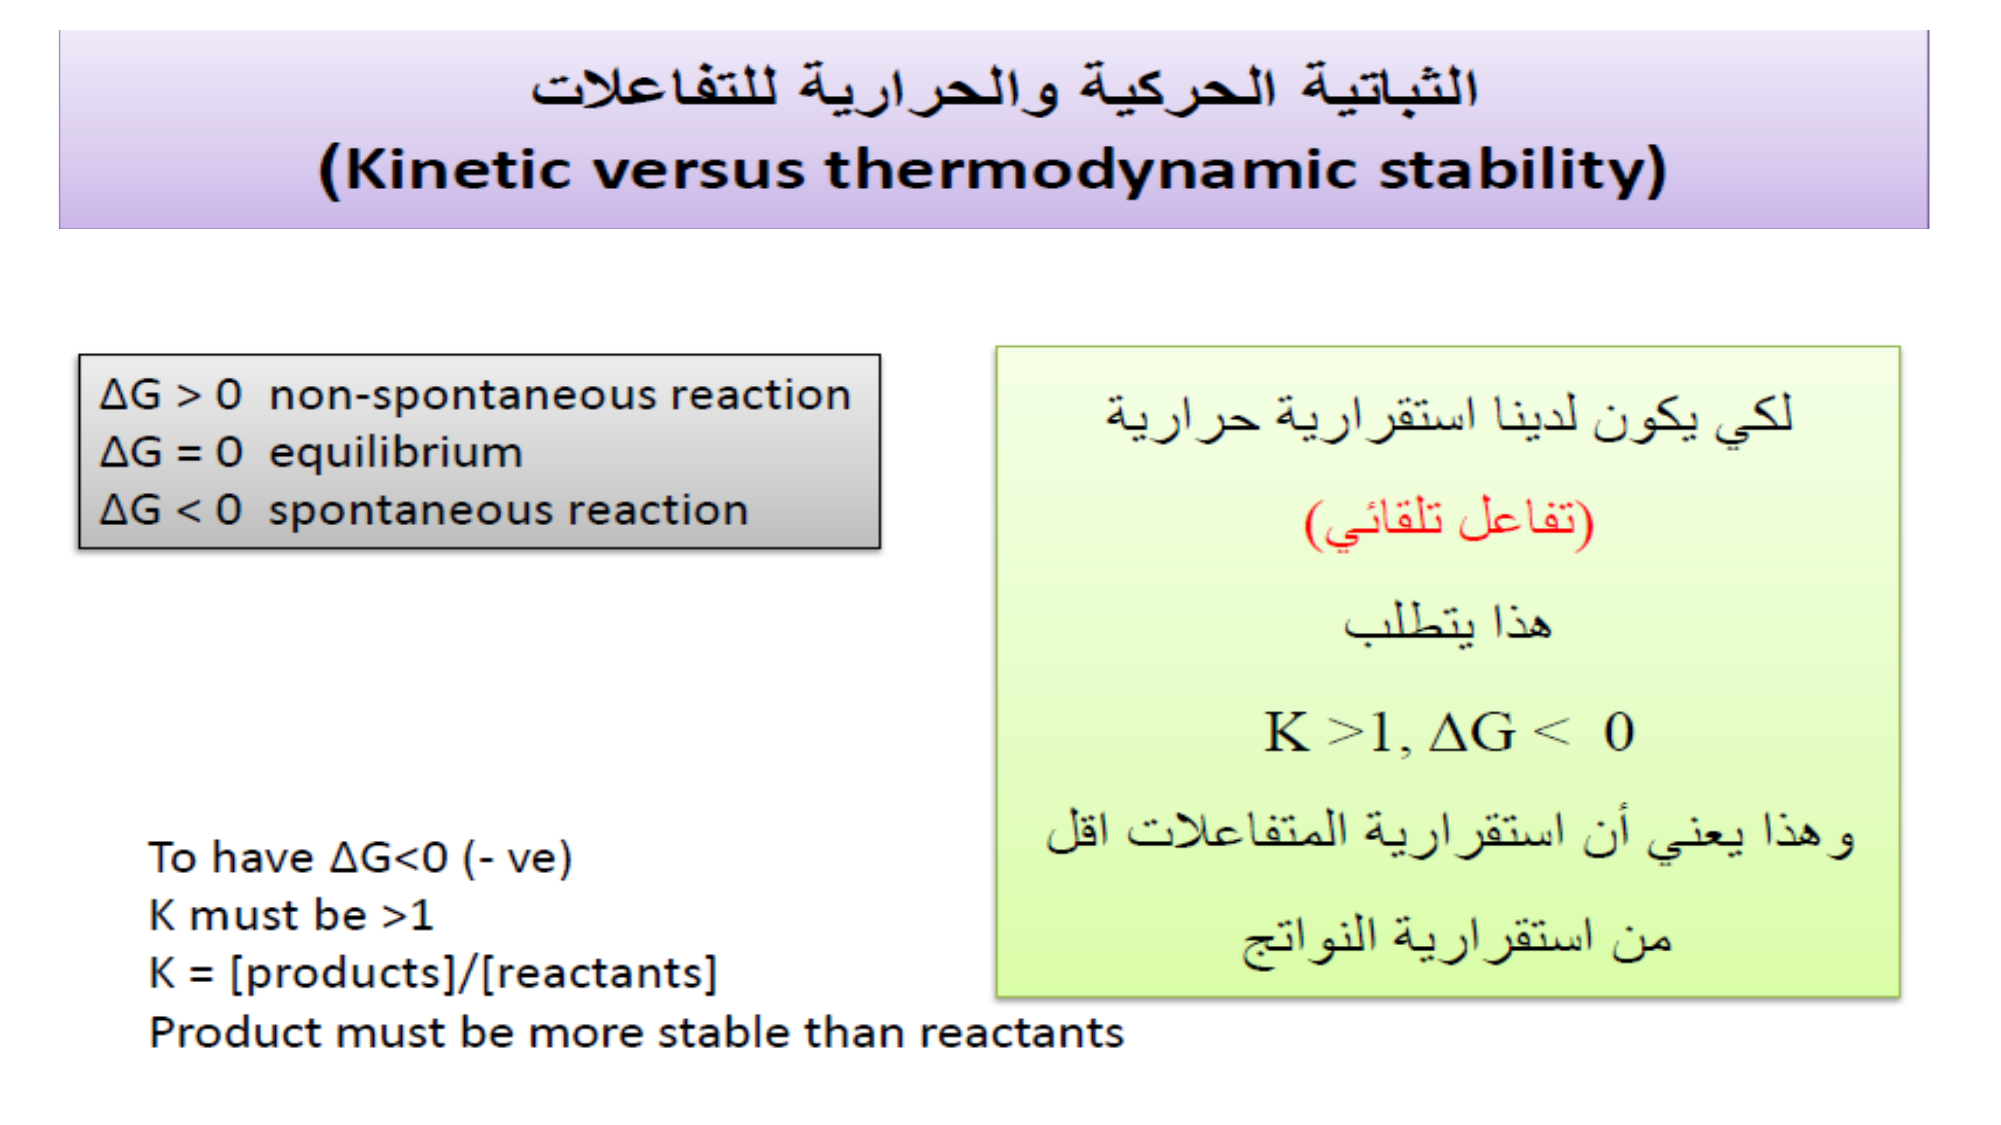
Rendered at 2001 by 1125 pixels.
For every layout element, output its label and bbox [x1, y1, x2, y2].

picture [58, 30, 1930, 229]
picture [58, 314, 1930, 1085]
